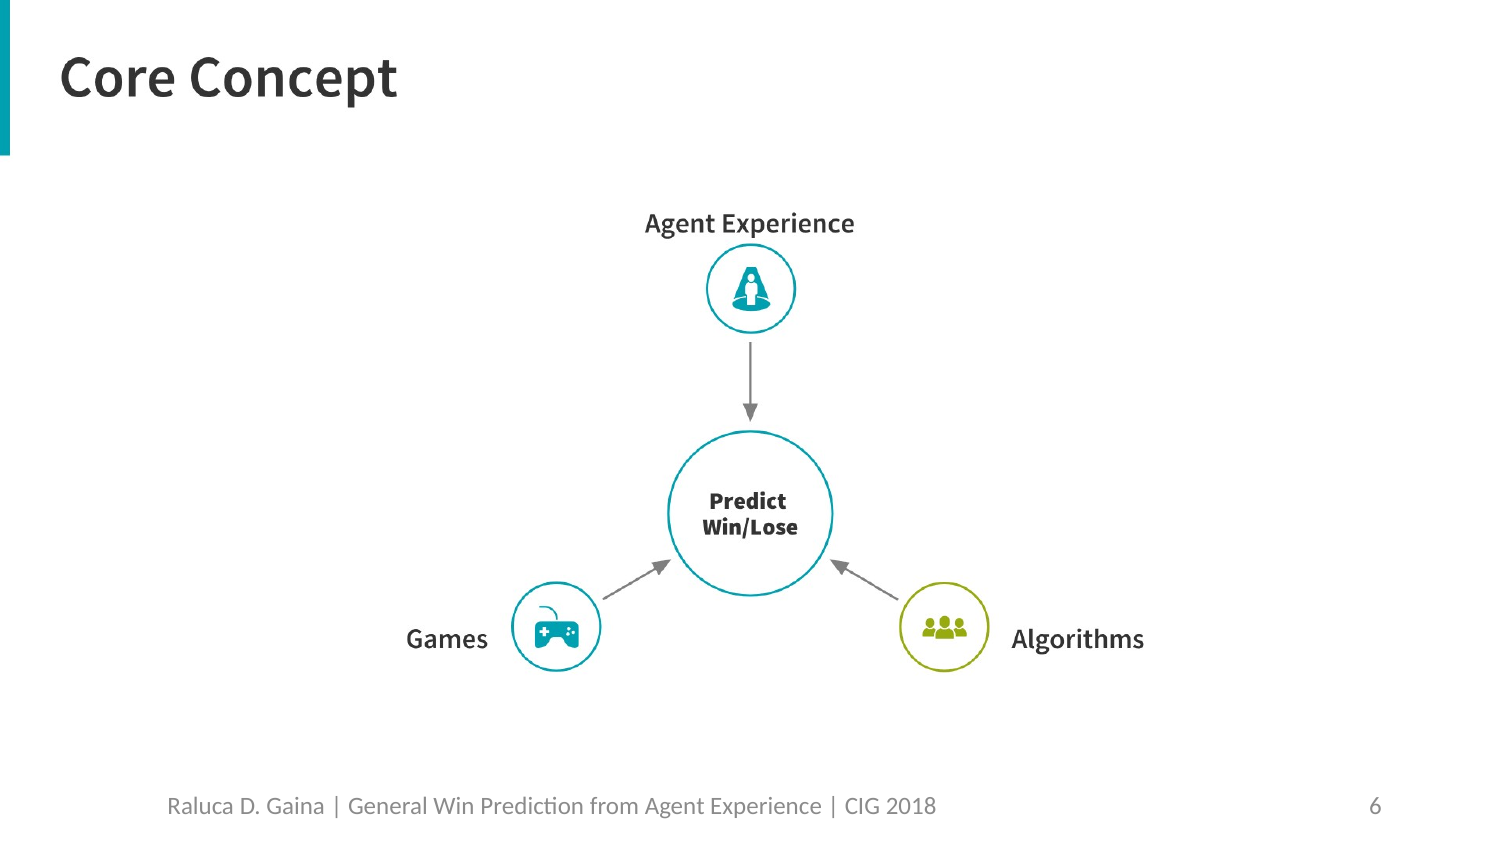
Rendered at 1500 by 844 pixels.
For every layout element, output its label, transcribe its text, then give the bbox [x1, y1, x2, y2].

slide_number 6 [1059, 782, 1397, 828]
footer Raluca D. Gaina | General Win Prediction from Agent Experience | CIG 2018 [103, 782, 1004, 828]
picture [0, 0, 1500, 710]
